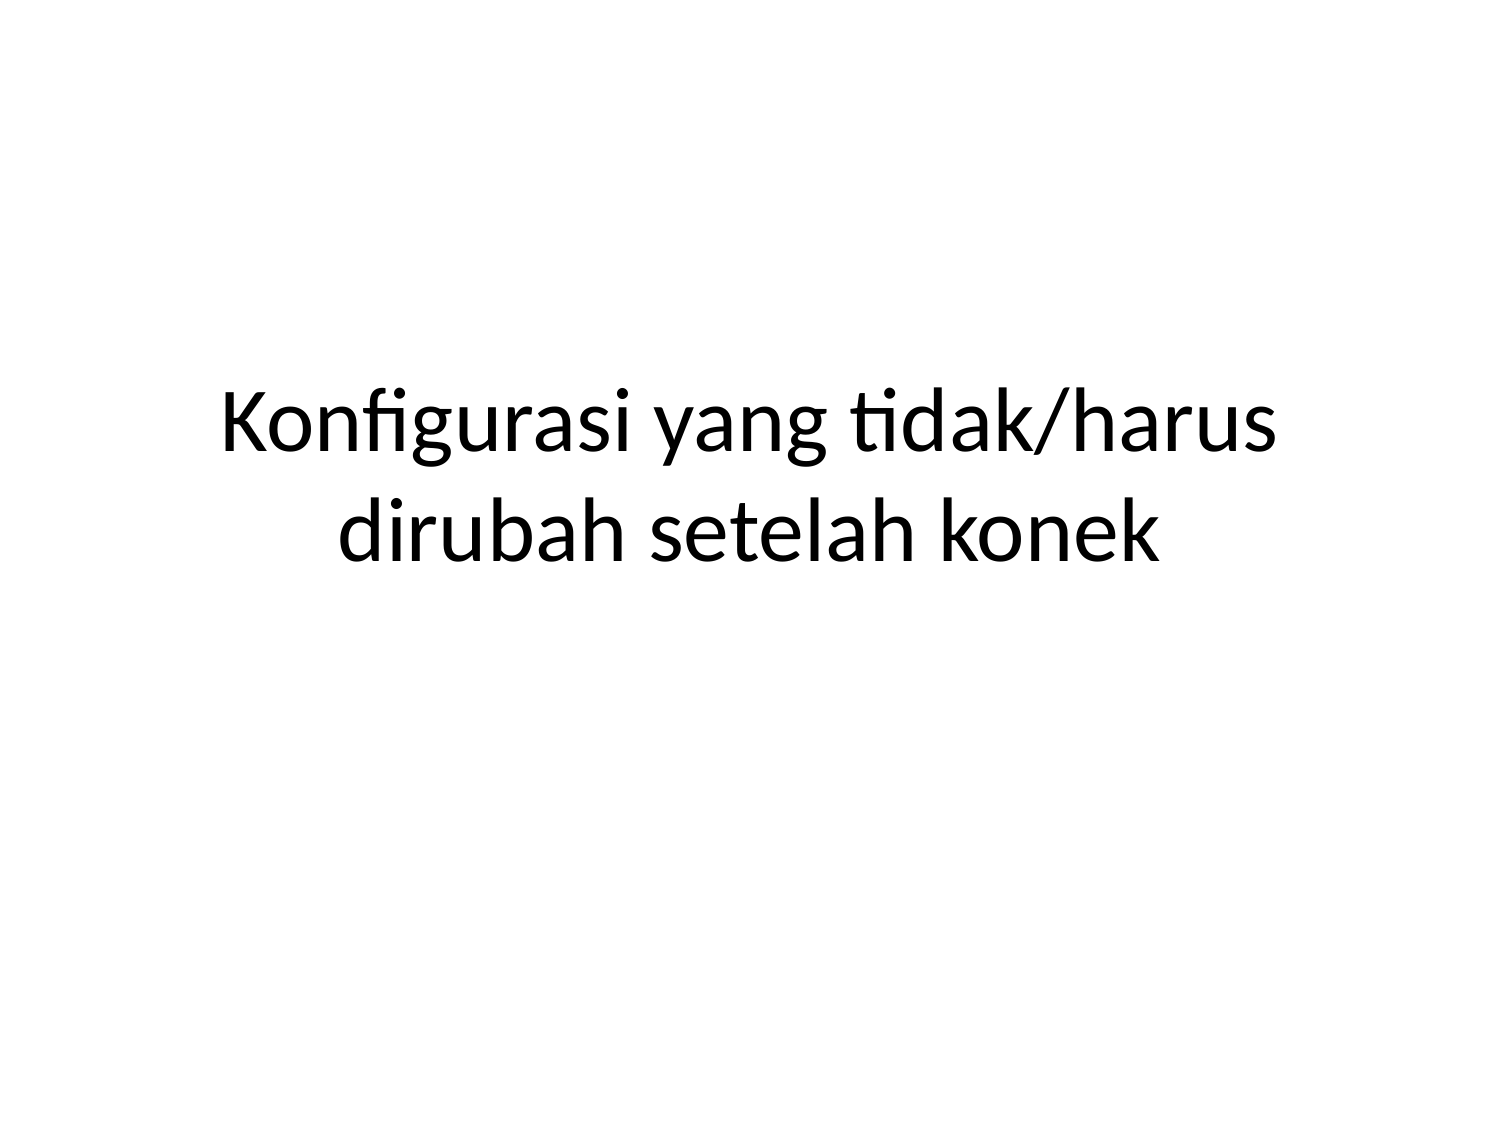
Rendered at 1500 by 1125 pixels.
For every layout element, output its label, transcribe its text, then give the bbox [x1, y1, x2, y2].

title Konfigurasi yang tidak/harus dirubah setelah konek [112, 349, 1388, 591]
